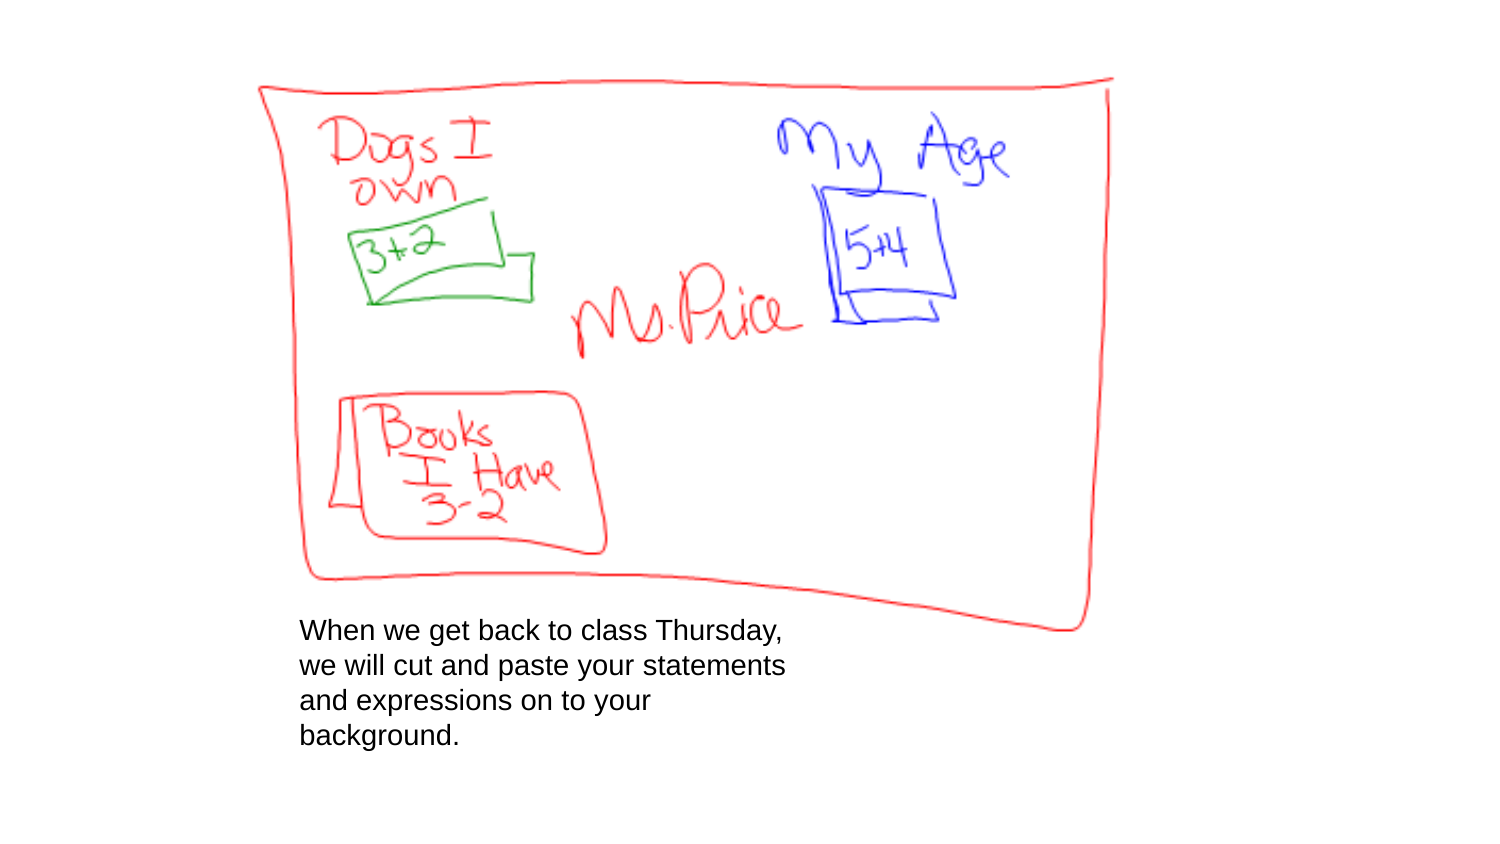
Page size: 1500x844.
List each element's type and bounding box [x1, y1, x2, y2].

picture [63, 29, 1426, 796]
